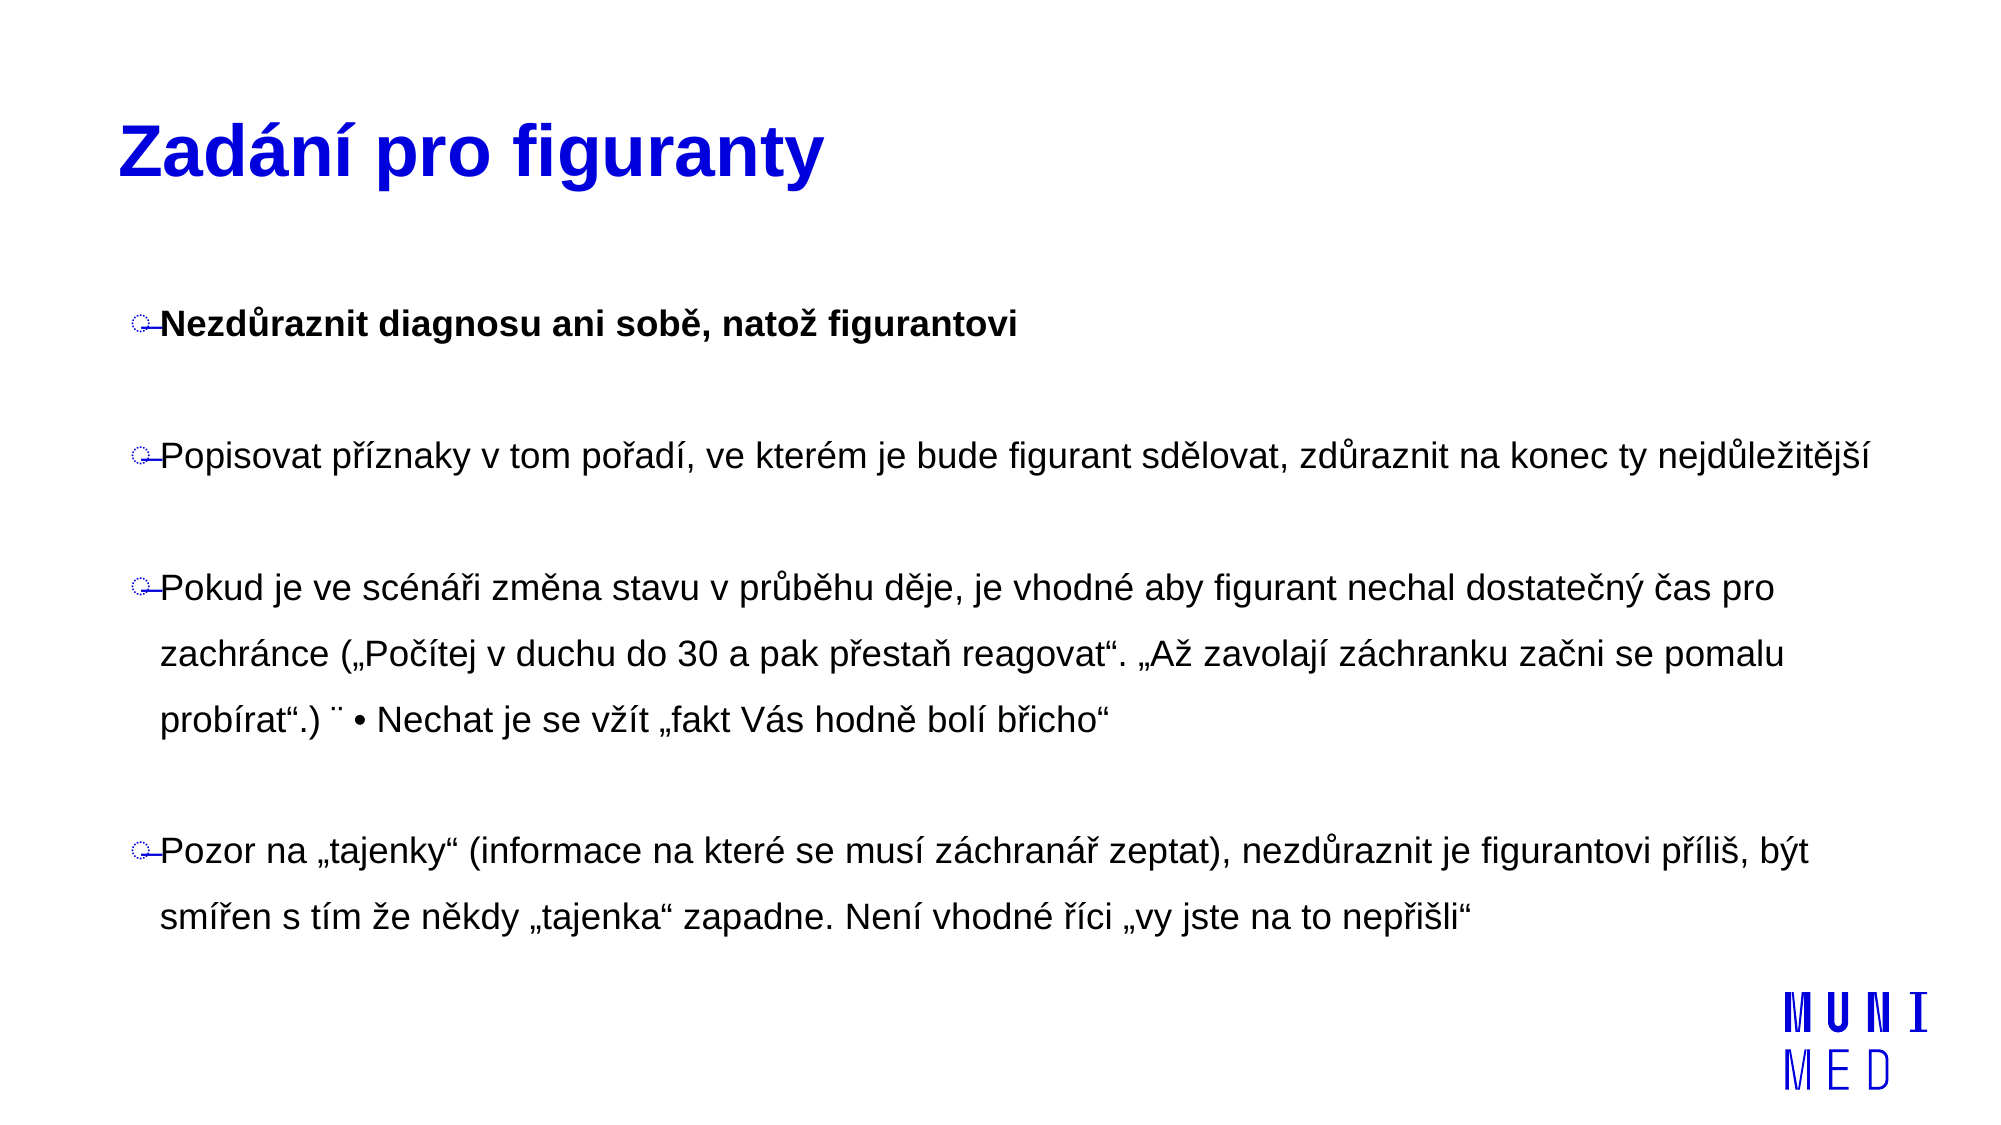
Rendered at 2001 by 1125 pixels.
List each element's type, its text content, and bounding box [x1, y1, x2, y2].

list Nezdůraznit diagnosu ani sobě, natož figurantovi Popisovat příznaky v tom pořadí, ve kterém je bude figurant sdělovat, zdůraznit na konec ty nejdůležitější Pokud je ve scénáři změna stavu v průběhu děje, je vhodné aby figurant nechal dostatečný čas pro zachránce („Počítej v duchu do 30 a pak přestaň reagovat“. „Až zavolají záchranku začni se pomalu probírat“.) ¨ • Nechat je se vžít „fakt Vás hodně bolí břicho“ Pozor na „tajenky“ (informace na které se musí záchranář zeptat), nezdůraznit je figurantovi příliš, být smířen s tím že někdy „tajenka“ zapadne. Není vhodné říci „vy jste na to nepřišli“ [118, 277, 1883, 957]
title Zadání pro figuranty [118, 118, 1883, 193]
